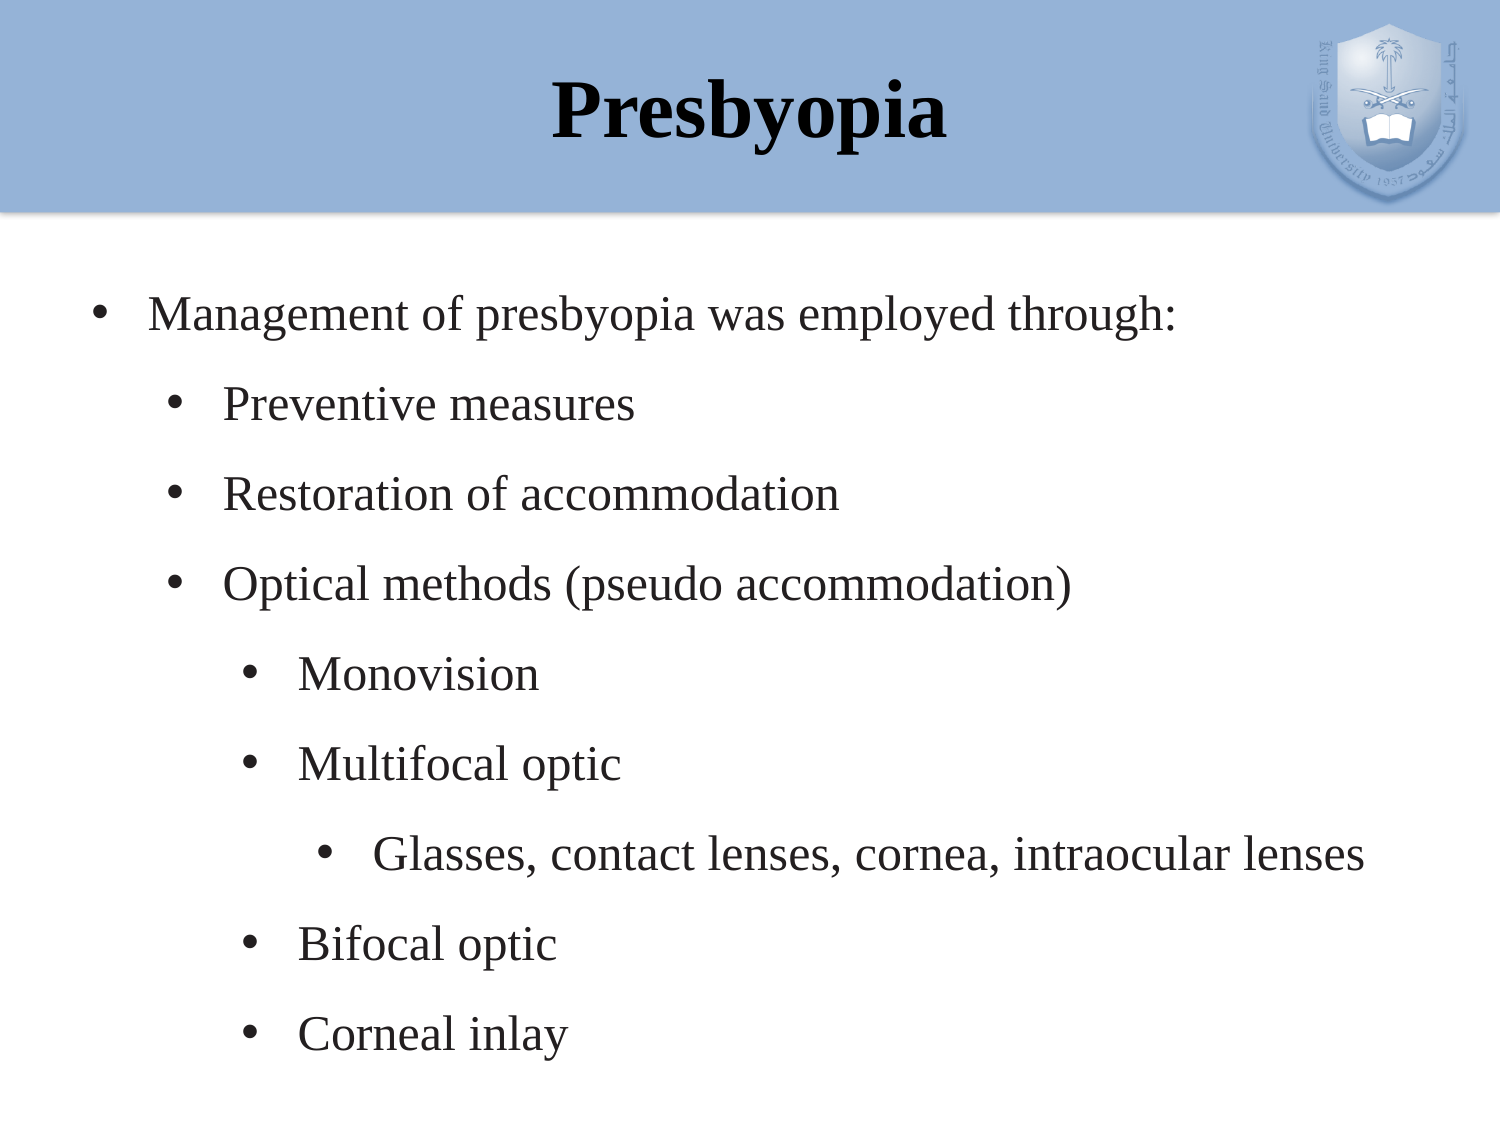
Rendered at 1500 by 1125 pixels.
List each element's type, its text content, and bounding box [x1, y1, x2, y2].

picture [1287, 12, 1488, 213]
text_box Management of presbyopia was employed through: Preventive measures Restoration of accommodation Optical methods (pseudo accommodation) Monovision Multifocal optic Glasses, contact lenses, cornea, intraocular lenses Bifocal optic Corneal inlay [76, 243, 1437, 1125]
title Presbyopia [75, 45, 1282, 163]
text_box [0, 0, 1500, 213]
